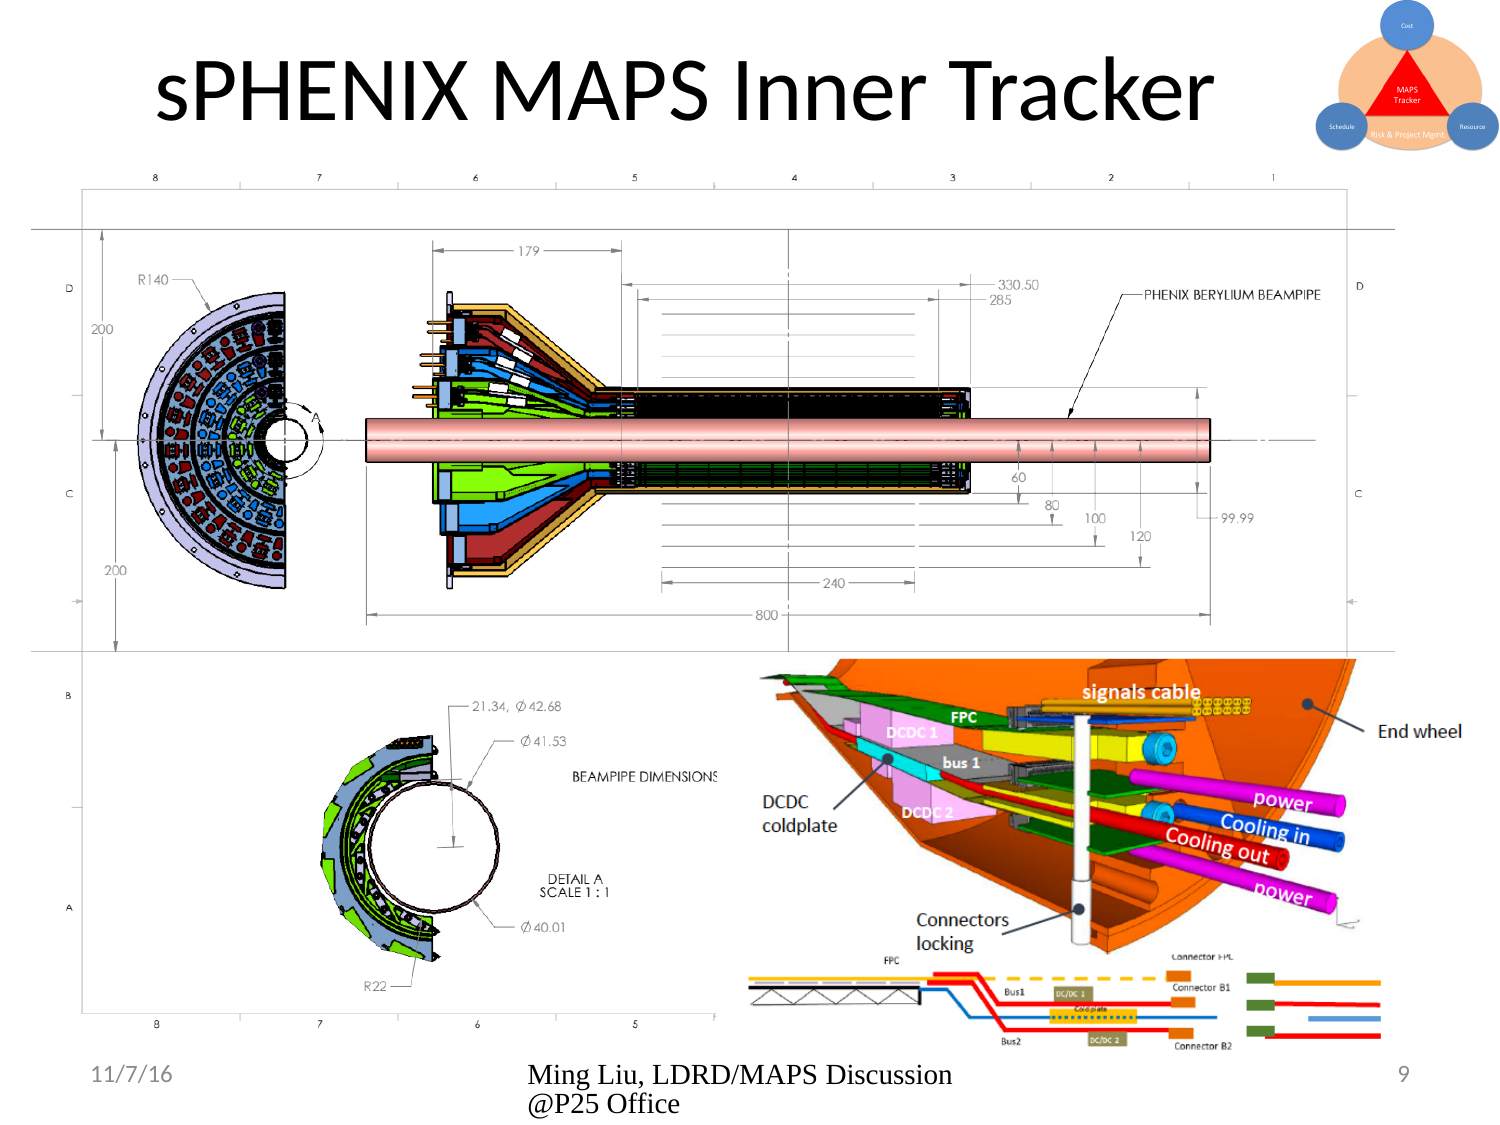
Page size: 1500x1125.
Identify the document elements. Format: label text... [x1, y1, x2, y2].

picture [30, 159, 1500, 1055]
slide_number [75, 1051, 425, 1103]
title sPHENIX MAPS Inner Tracker [75, 2, 1298, 158]
picture [1313, 0, 1500, 152]
slide_number 9 [1074, 1062, 1425, 1103]
footer Ming Liu, LDRD/MAPS Discussion @P25 Office [512, 1051, 988, 1103]
